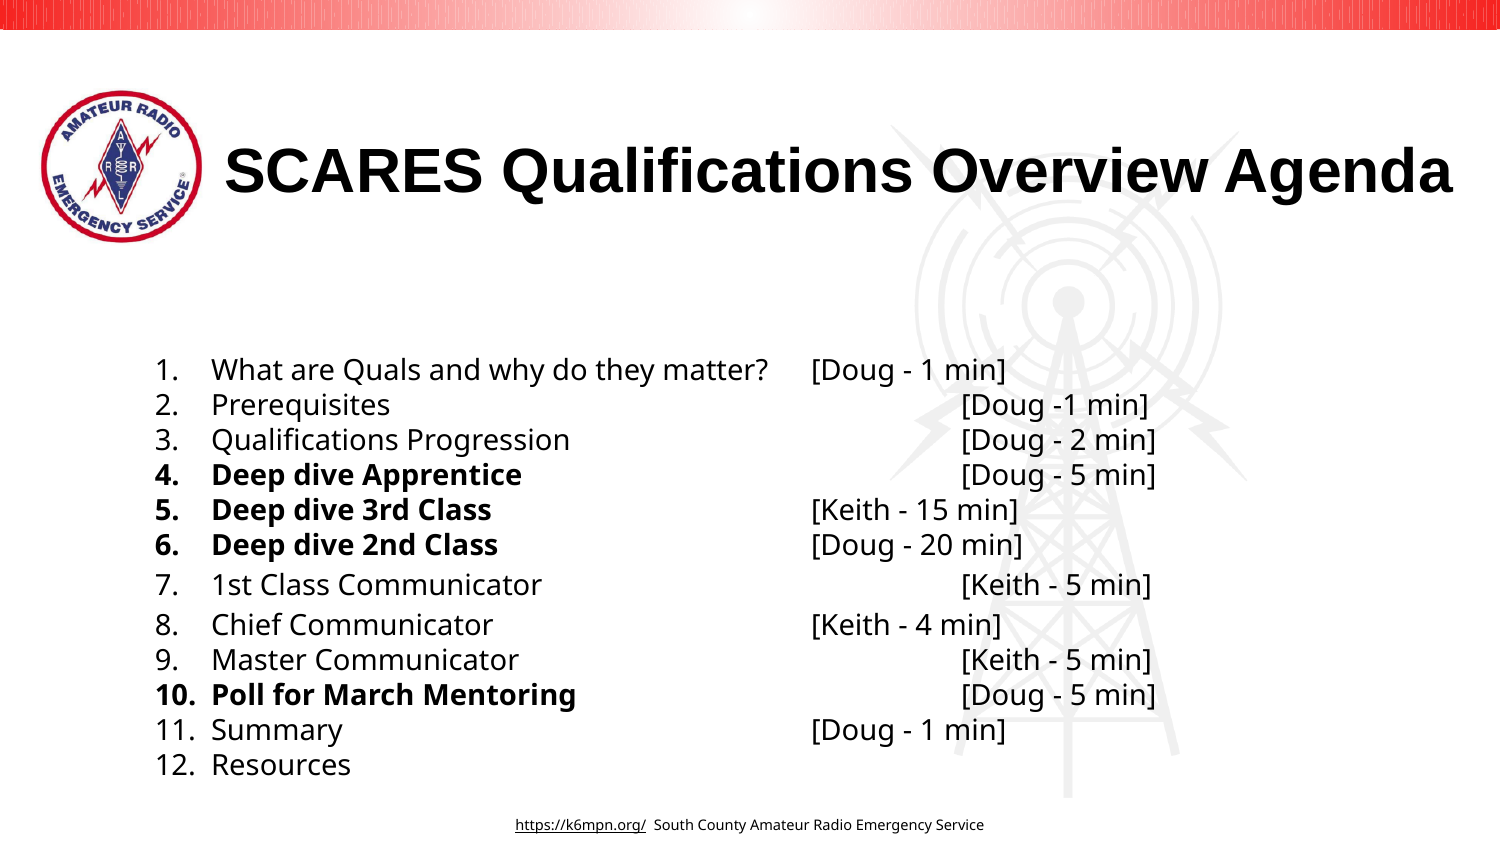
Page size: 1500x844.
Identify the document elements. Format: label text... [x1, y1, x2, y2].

picture [33, 88, 210, 246]
title SCARES Qualifications Overview Agenda [209, 115, 1485, 220]
text_box What are Quals and why do they matter? [Doug - 1 min] Prerequisites [Doug -1 min] Qualifications Progression [Doug - 2 min] Deep dive Apprentice [Doug - 5 min] Deep dive 3rd Class [Keith - 15 min] Deep dive 2nd Class [Doug - 20 min] 1st Class Communicator [Keith - 5 min] Chief Communicator [Keith - 4 min] Master Communicator [Keith - 5 min] Poll for March Mentoring [Doug - 5 min] Summary [Doug - 1 min] Resources [121, 336, 1283, 797]
